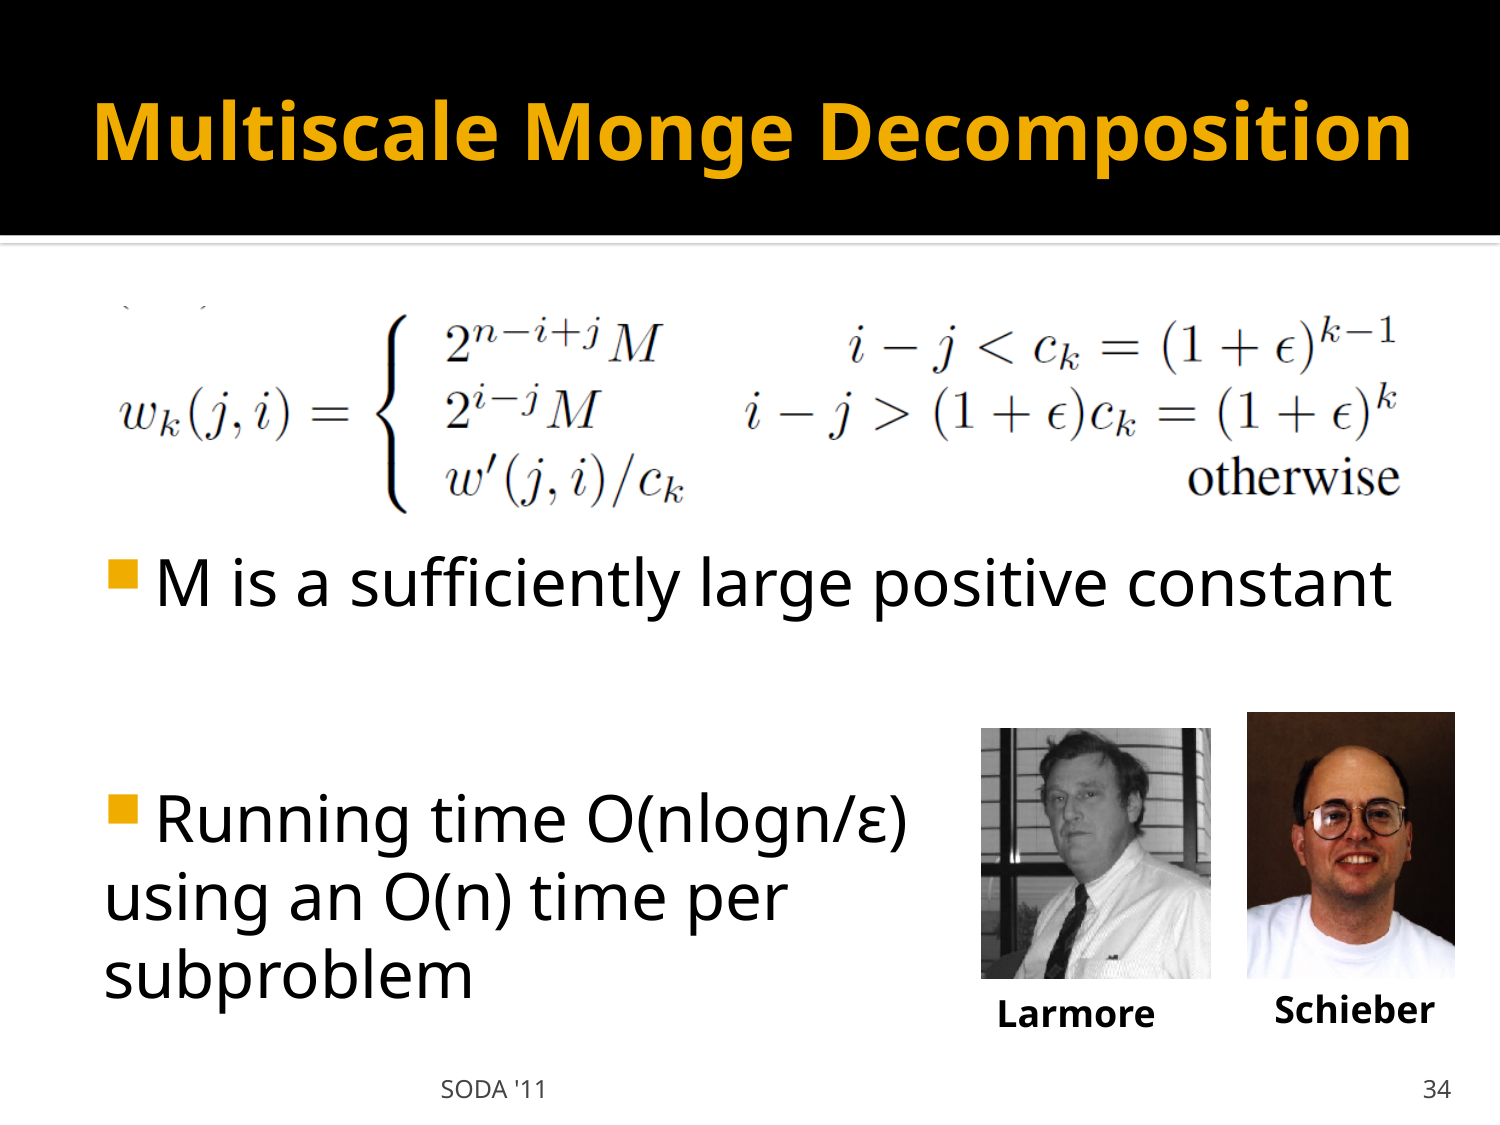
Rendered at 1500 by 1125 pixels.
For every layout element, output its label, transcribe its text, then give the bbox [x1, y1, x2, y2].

picture [112, 305, 1413, 527]
slide_number 34 [1345, 1062, 1467, 1108]
title Multiscale Monge Decomposition [75, 25, 1425, 231]
footer SODA '11 [433, 1062, 1337, 1108]
text_box Schieber [1259, 987, 1451, 1039]
text_box Larmore [981, 988, 1171, 1043]
picture [980, 728, 1211, 979]
picture [1246, 712, 1455, 979]
list M is a sufficiently large positive constant Running time O(nlogn/ε) using an O(n) time per subproblem [75, 291, 1425, 1050]
